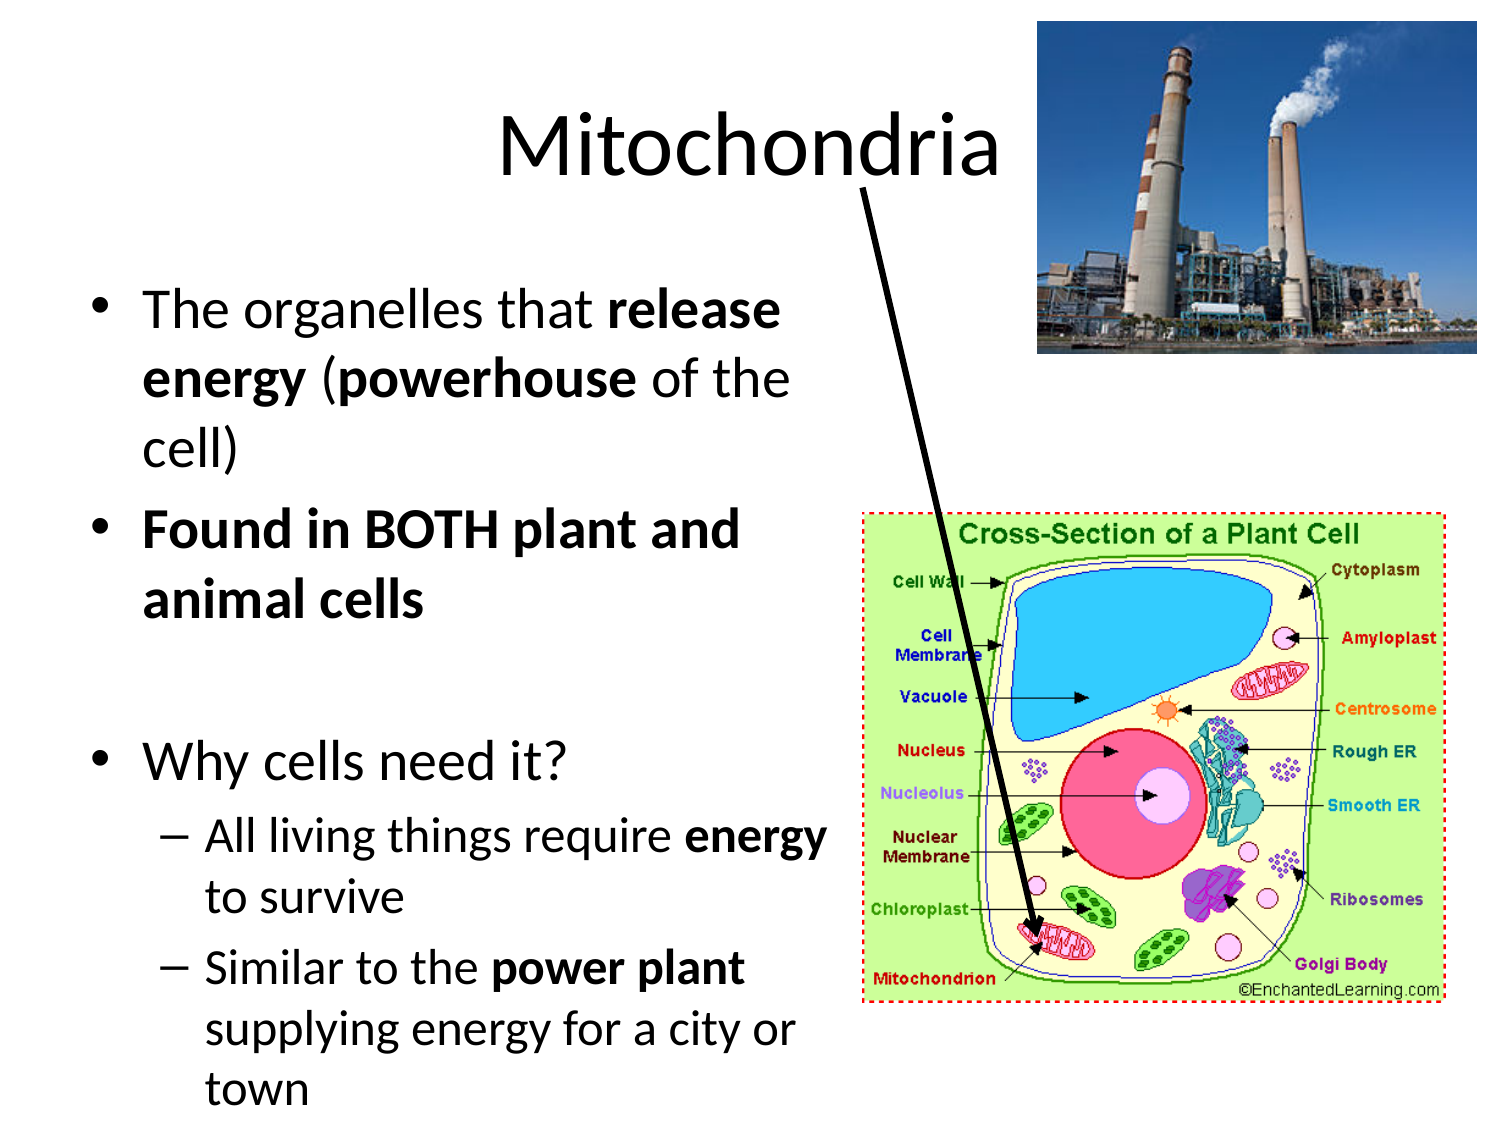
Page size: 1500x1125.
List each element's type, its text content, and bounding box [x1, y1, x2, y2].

list The organelles that release energy (powerhouse of the cell) Found in BOTH plant and animal cells Why cells need it? All living things require energy to survive Similar to the power plant supplying energy for a city or town [75, 262, 888, 1125]
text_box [862, 187, 1038, 938]
picture [862, 512, 1447, 1004]
picture [1037, 20, 1477, 355]
title Mitochondria [75, 45, 1032, 233]
